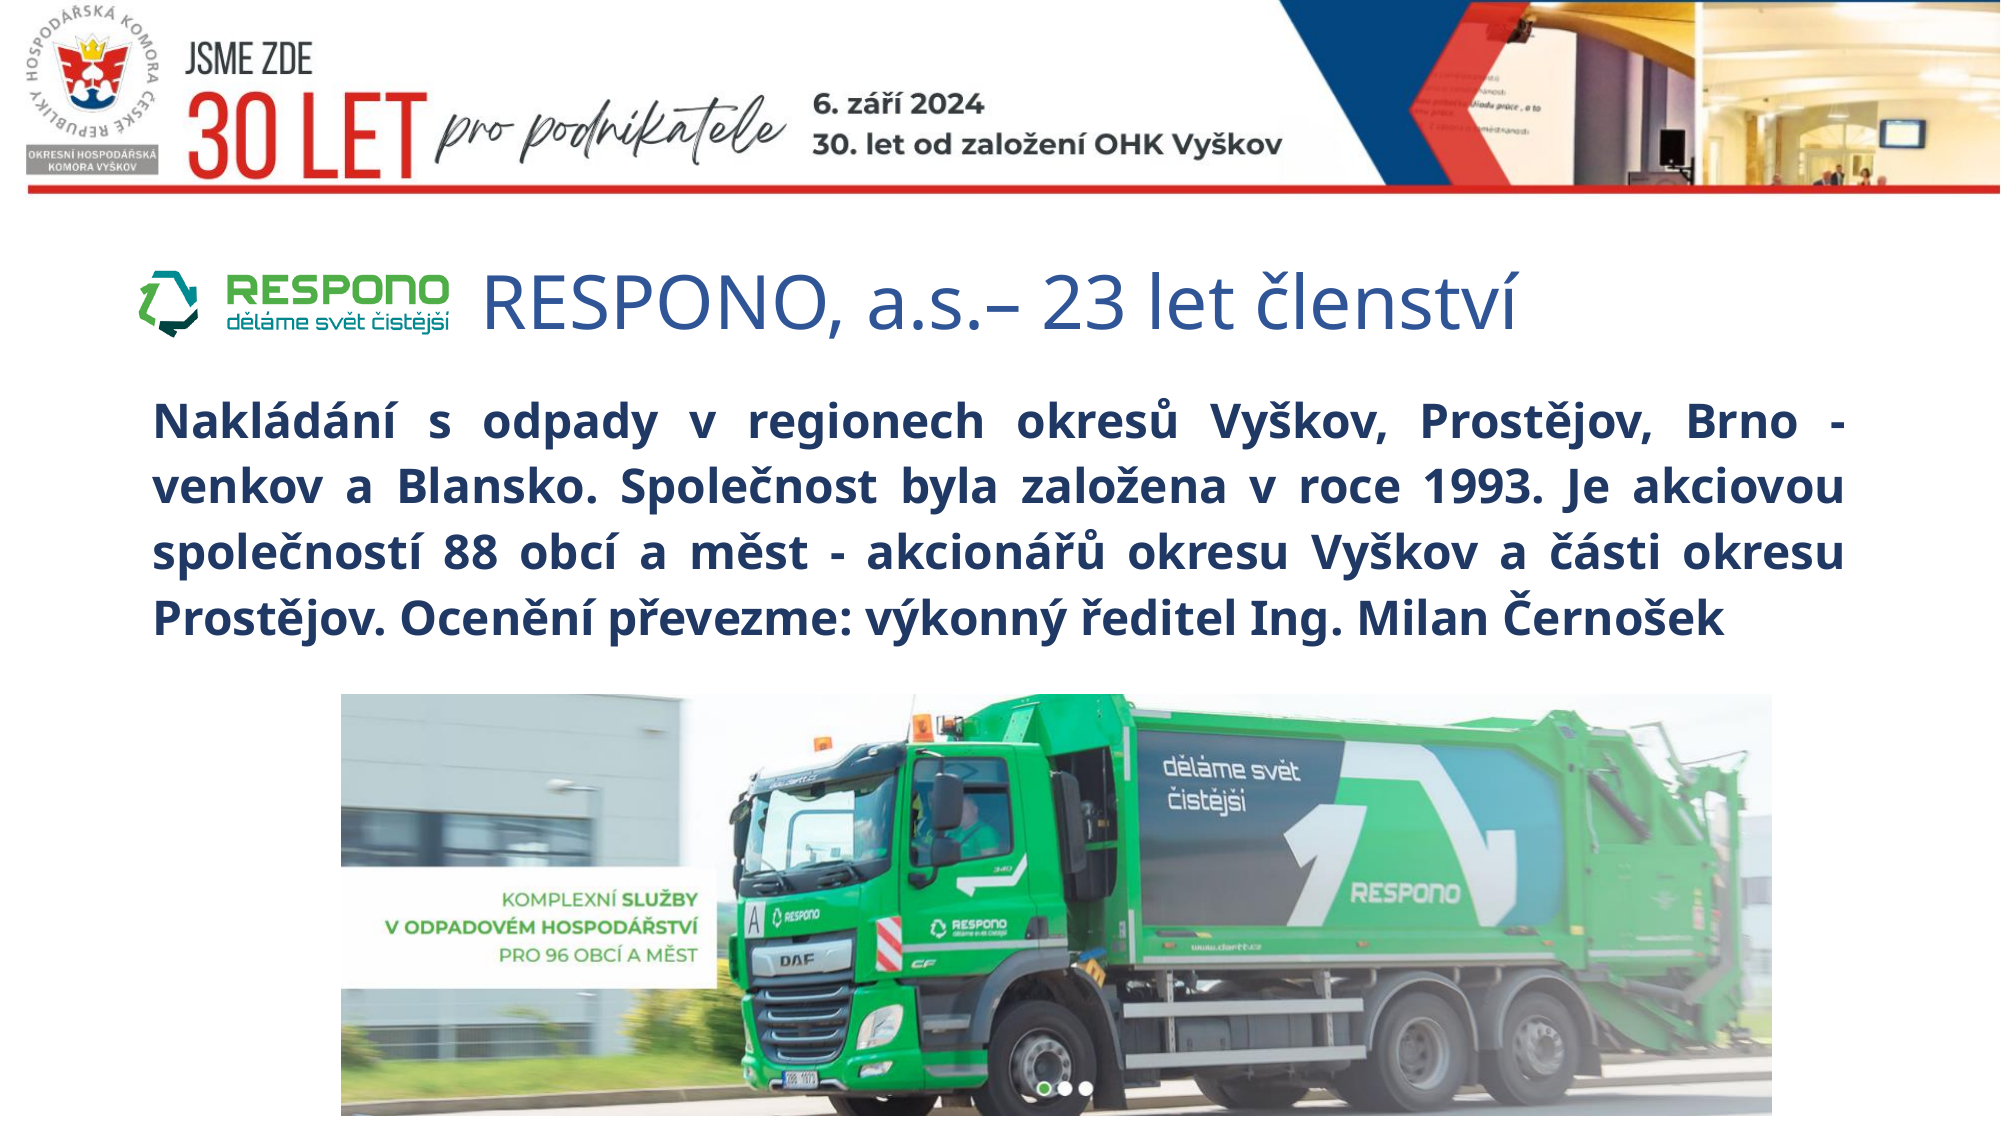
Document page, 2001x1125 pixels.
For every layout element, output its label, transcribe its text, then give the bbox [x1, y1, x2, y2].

title RESPONO, a.s.– 23 let členství [137, 203, 1863, 374]
list Nakládání s odpady v regionech okresů Vyškov, Prostějov, Brno - venkov a Blansko. Společnost byla založena v roce 1993. Je akciovou společností 88 obcí a měst - akcionářů okresu Vyškov a části okresu Prostějov. Ocenění převezme: výkonný ředitel Ing. Milan Černošek [137, 374, 1863, 659]
picture [0, 0, 2001, 1125]
